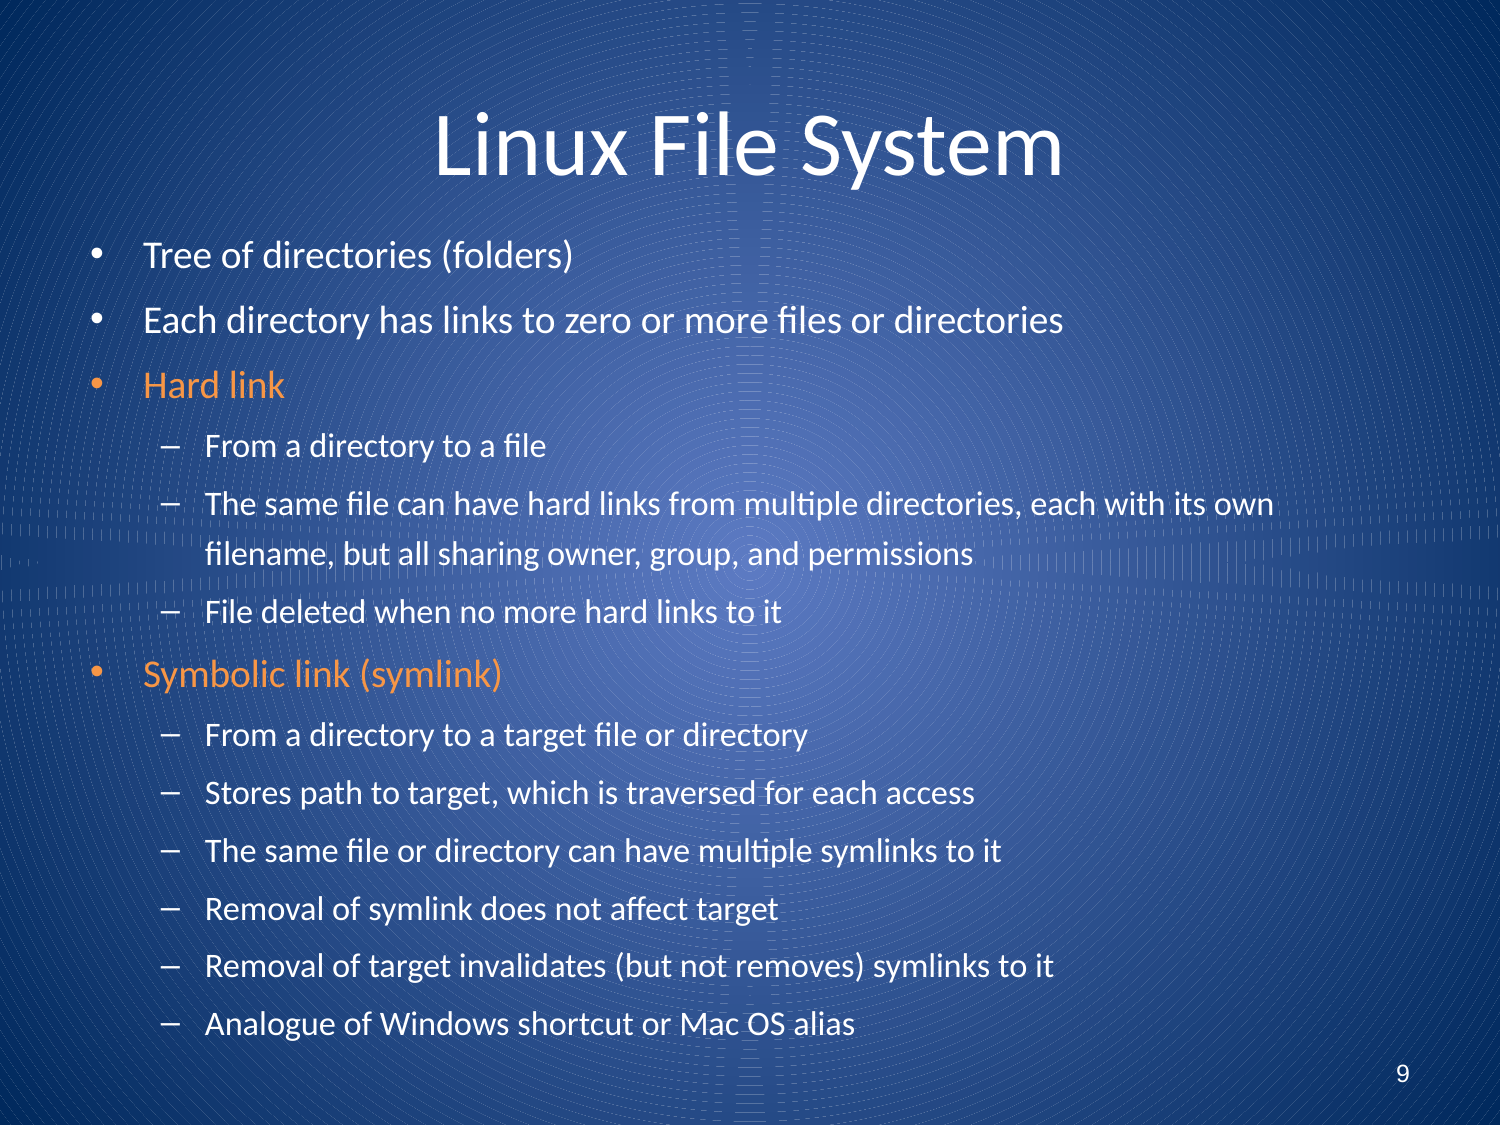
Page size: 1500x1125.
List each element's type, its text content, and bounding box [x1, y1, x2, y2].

list Tree of directories (folders) Each directory has links to zero or more files or directories Hard link From a directory to a file The same file can have hard links from multiple directories, each with its own filename, but all sharing owner, group, and permissions File deleted when no more hard links to it Symbolic link (symlink) From a directory to a target file or directory Stores path to target, which is traversed for each access The same file or directory can have multiple symlinks to it Removal of symlink does not affect target Removal of target invalidates (but not removes) symlinks to it Analogue of Windows shortcut or Mac OS alias [74, 212, 1426, 1063]
slide_number 9 [1074, 1042, 1425, 1103]
title Linux File System [74, 44, 1426, 212]
